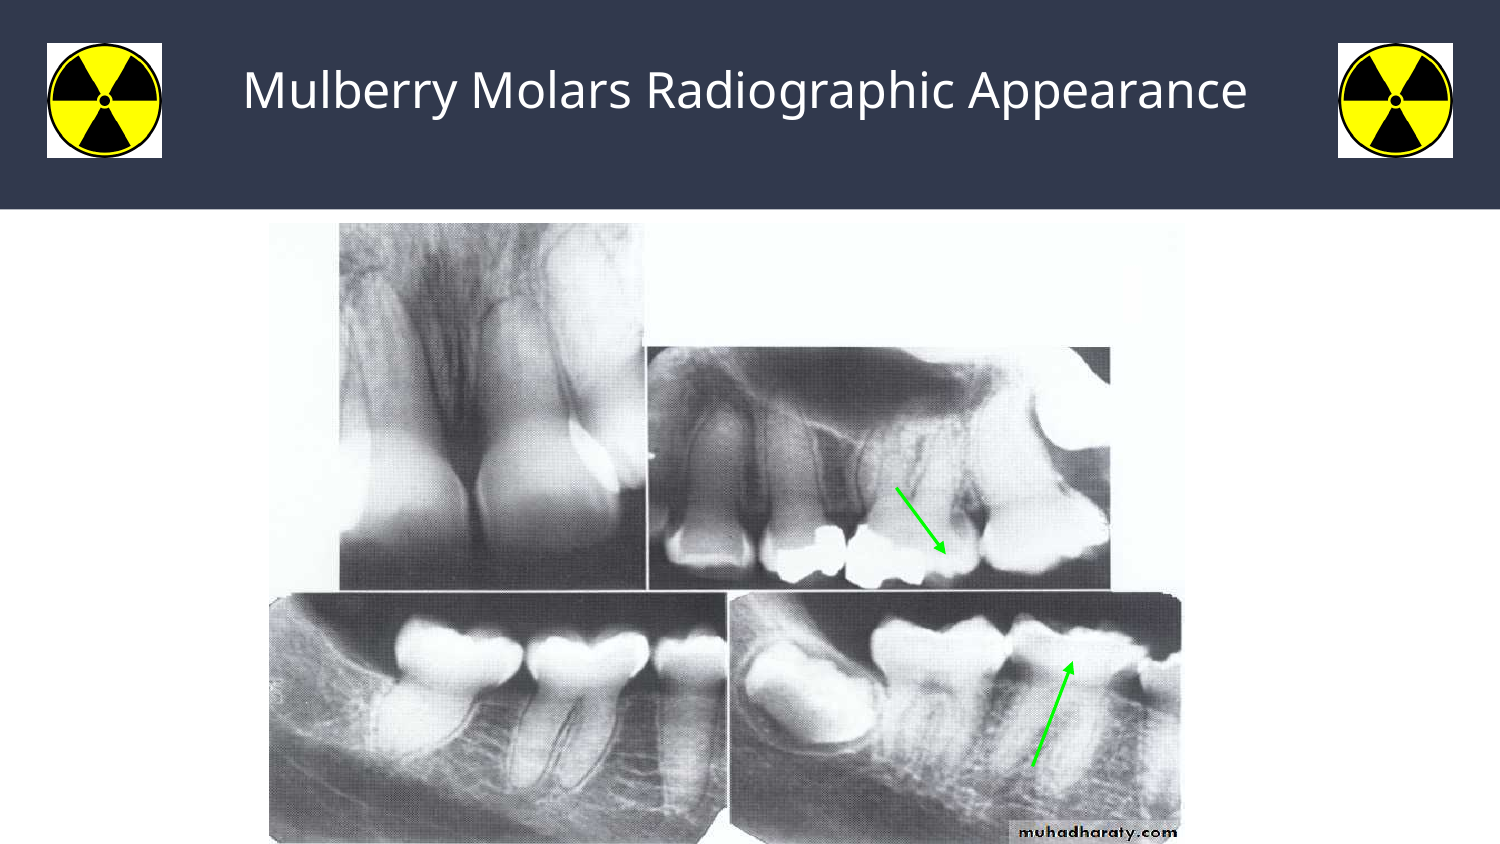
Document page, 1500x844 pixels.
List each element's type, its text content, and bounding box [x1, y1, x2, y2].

picture [269, 222, 1185, 844]
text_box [896, 487, 947, 555]
title Mulberry Molars Radiographic Appearance [47, 43, 1445, 202]
picture [1338, 43, 1453, 159]
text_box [1032, 660, 1074, 767]
picture [46, 43, 162, 159]
